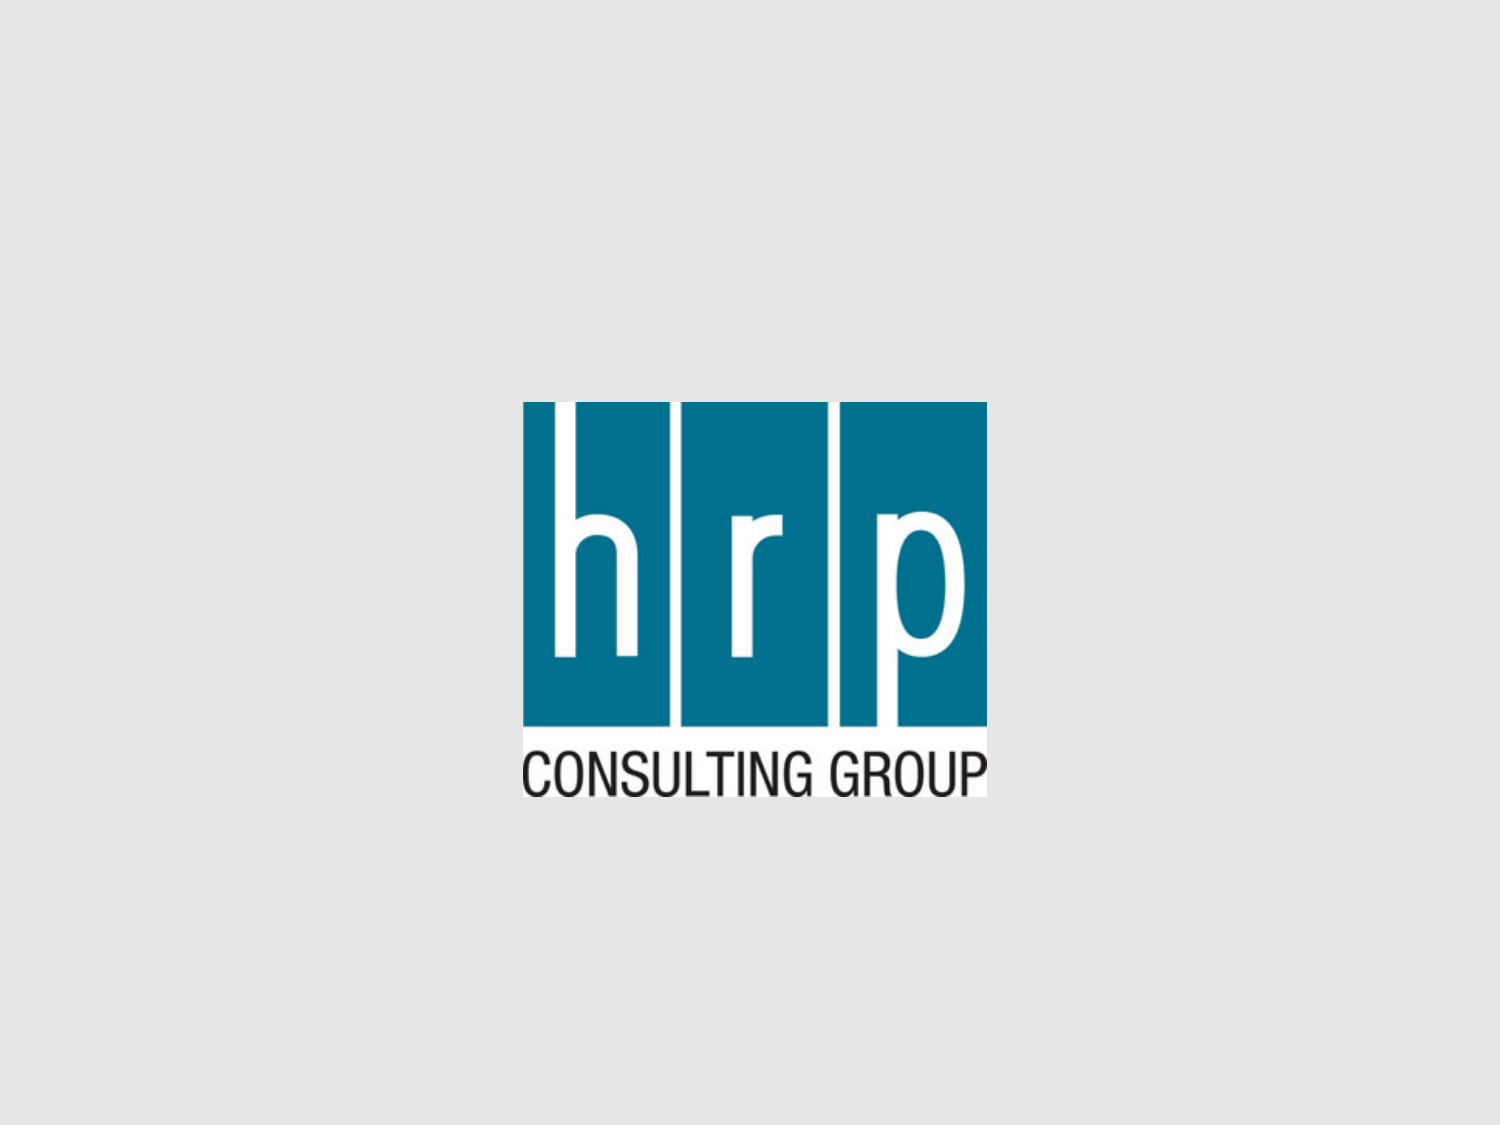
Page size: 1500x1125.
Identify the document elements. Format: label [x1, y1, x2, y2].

picture [731, 514, 782, 657]
picture [554, 402, 638, 661]
picture [523, 402, 987, 797]
